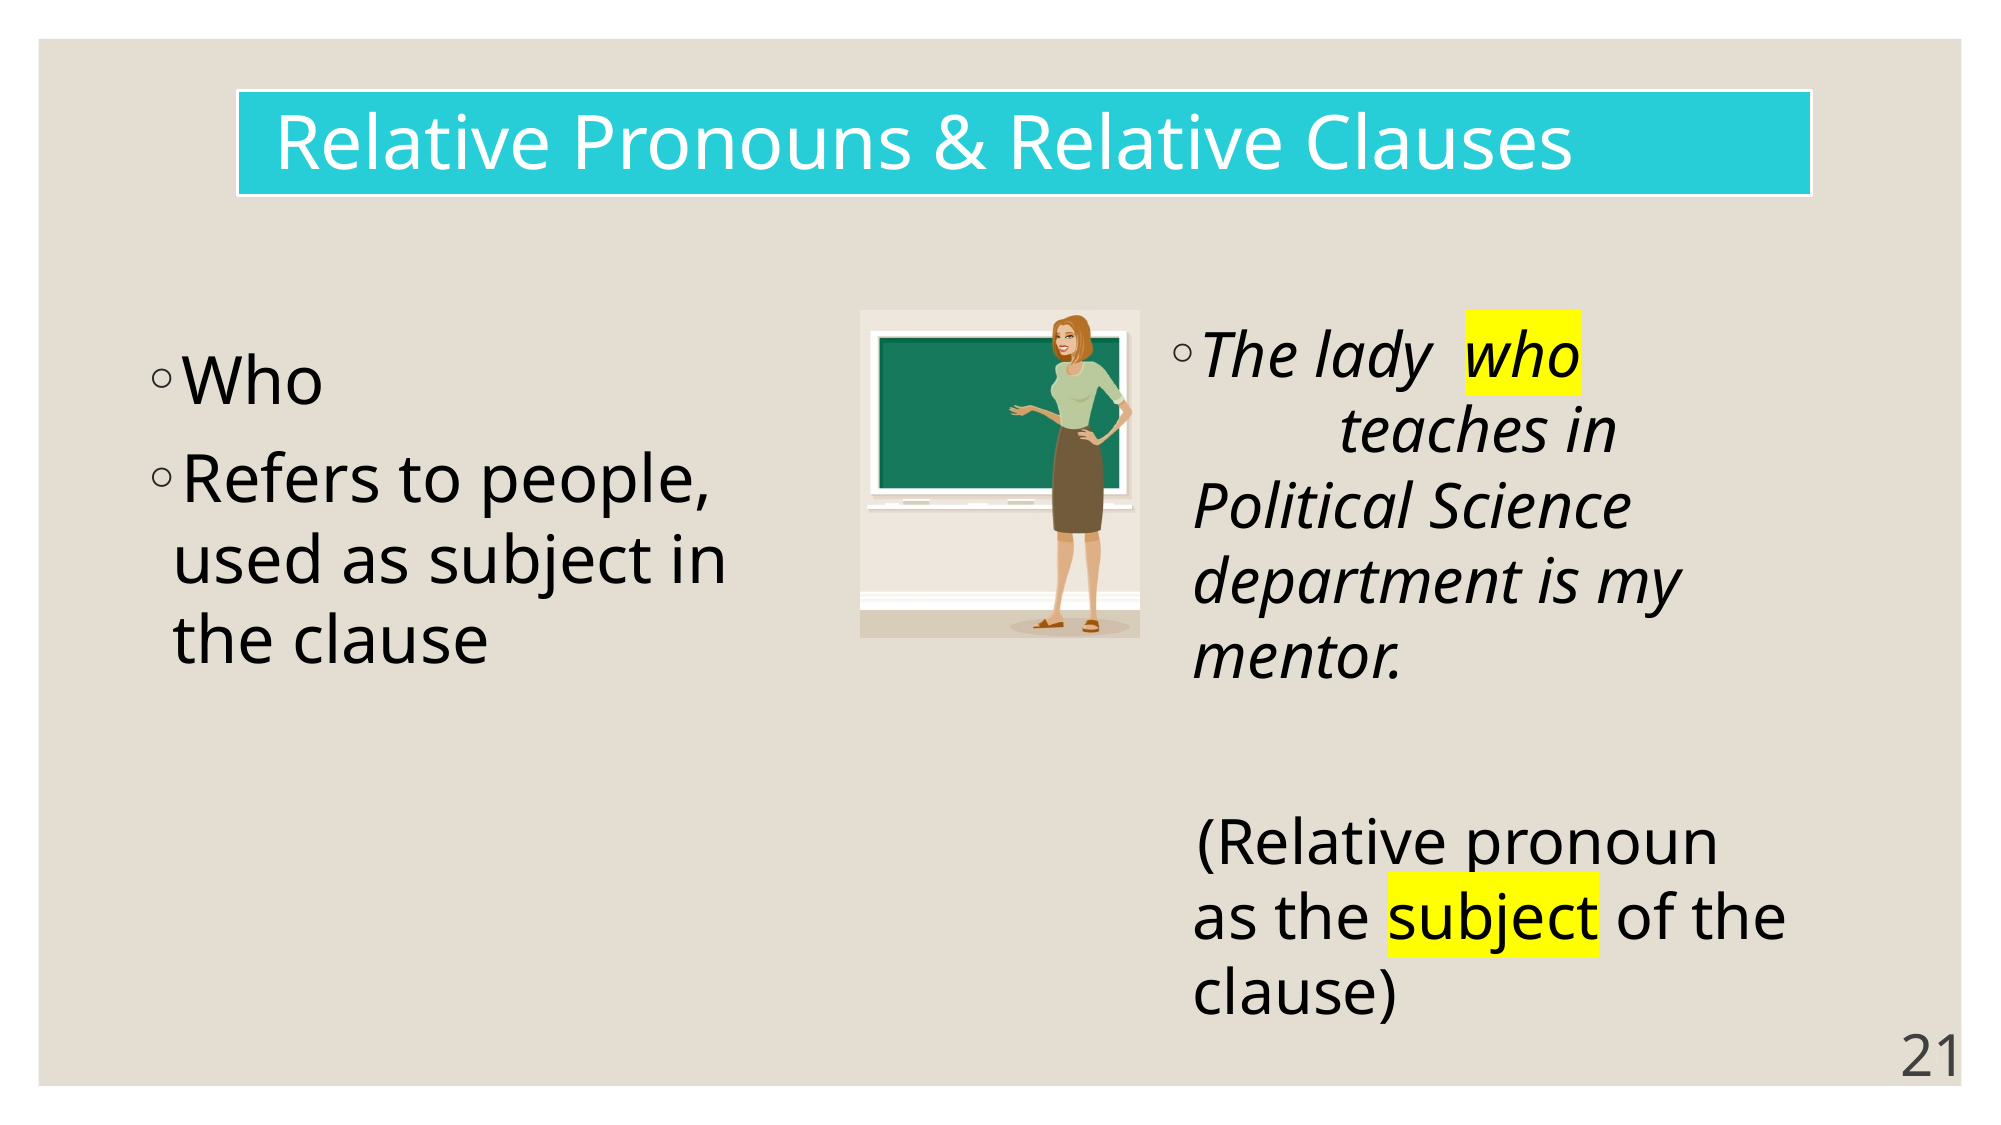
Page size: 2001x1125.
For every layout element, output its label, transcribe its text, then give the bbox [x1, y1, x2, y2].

title Relative Pronouns & Relative Clauses [236, 89, 1813, 197]
picture [860, 310, 1140, 638]
list Who Refers to people, used as subject in the clause [127, 329, 791, 1058]
slide_number 21 [1717, 1034, 1958, 1080]
list The lady who teaches in Political Science department is my mentor. (Relative pronoun as the subject of the clause) [1149, 307, 1813, 1035]
text_box 21 [1742, 1059, 1983, 1105]
